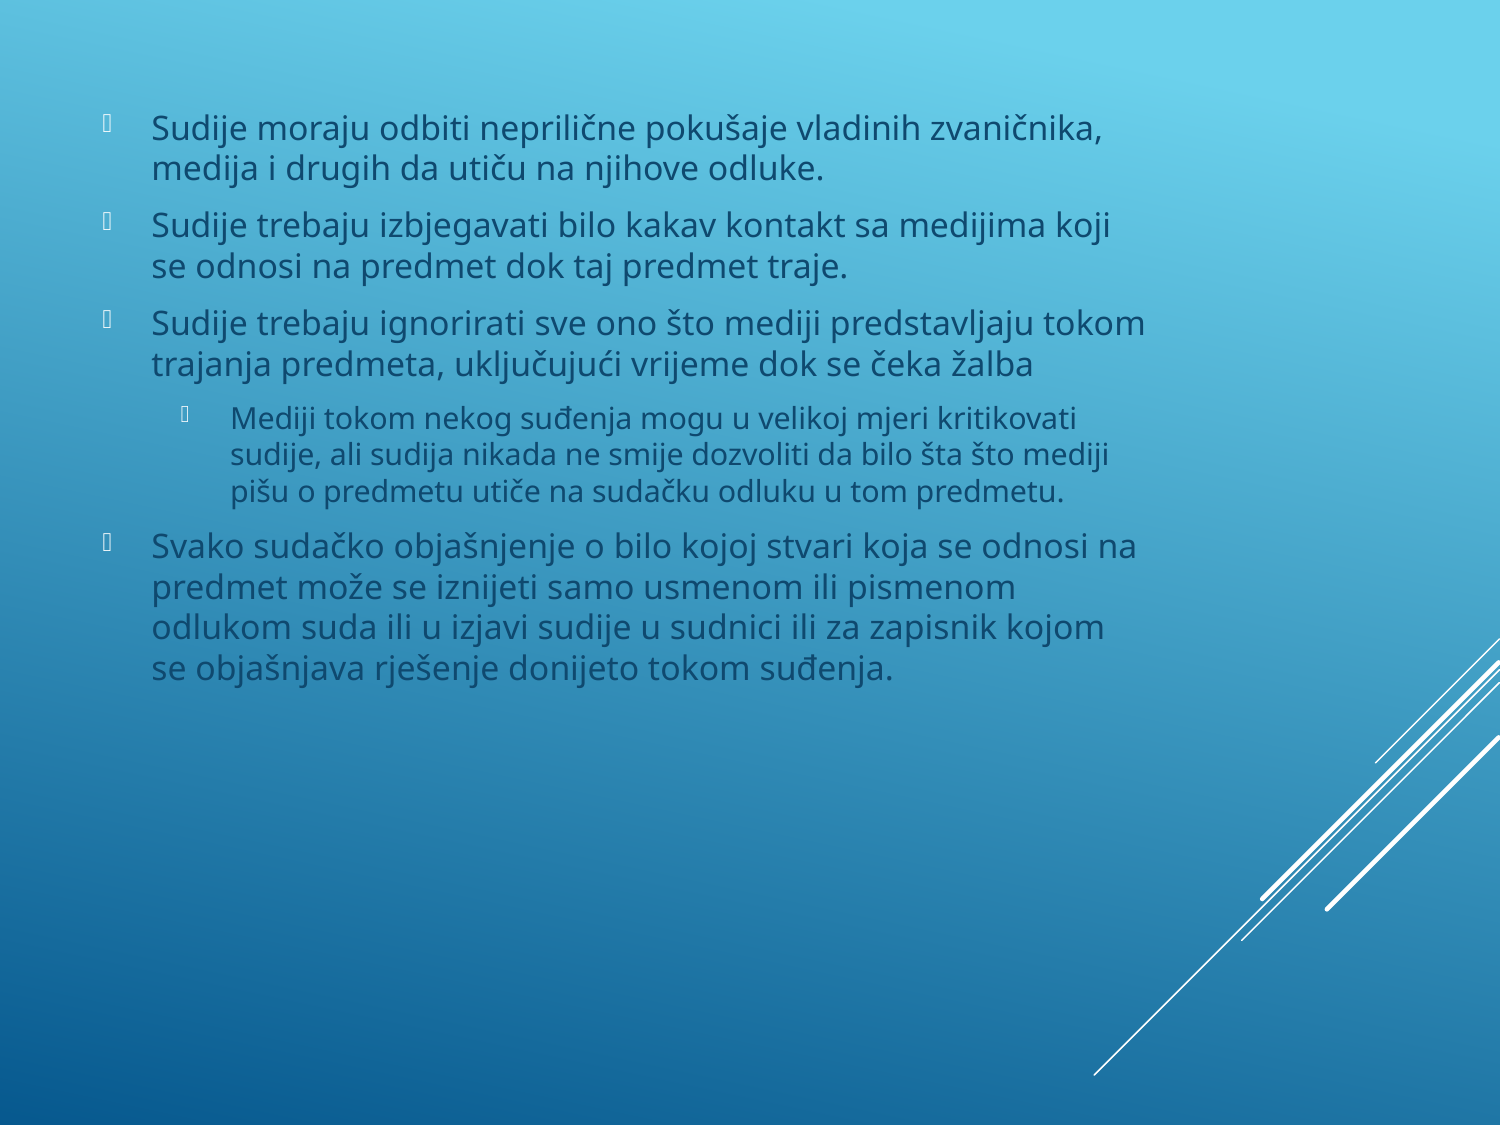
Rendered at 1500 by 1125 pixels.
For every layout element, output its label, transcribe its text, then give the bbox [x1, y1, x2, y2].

list Sudije moraju odbiti neprilične pokušaje vladinih zvaničnika, medija i drugih da utiču na njihove odluke. Sudije trebaju izbjegavati bilo kakav kontakt sa medijima koji se odnosi na predmet dok taj predmet traje. Sudije trebaju ignorirati sve ono što mediji predstavljaju tokom trajanja predmeta, uključujući vrijeme dok se čeka žalba Mediji tokom nekog suđenja mogu u velikoj mjeri kritikovati sudije, ali sudija nikada ne smije dozvoliti da bilo šta što mediji pišu o predmetu utiče na sudačku odluku u tom predmetu. Svako sudačko objašnjenje o bilo kojoj stvari koja se odnosi na predmet može se iznijeti samo usmenom ili pismenom odlukom suda ili u izjavi sudije u sudnici ili za zapisnik kojom se objašnjava rješenje donijeto tokom suđenja. [87, 87, 1163, 706]
